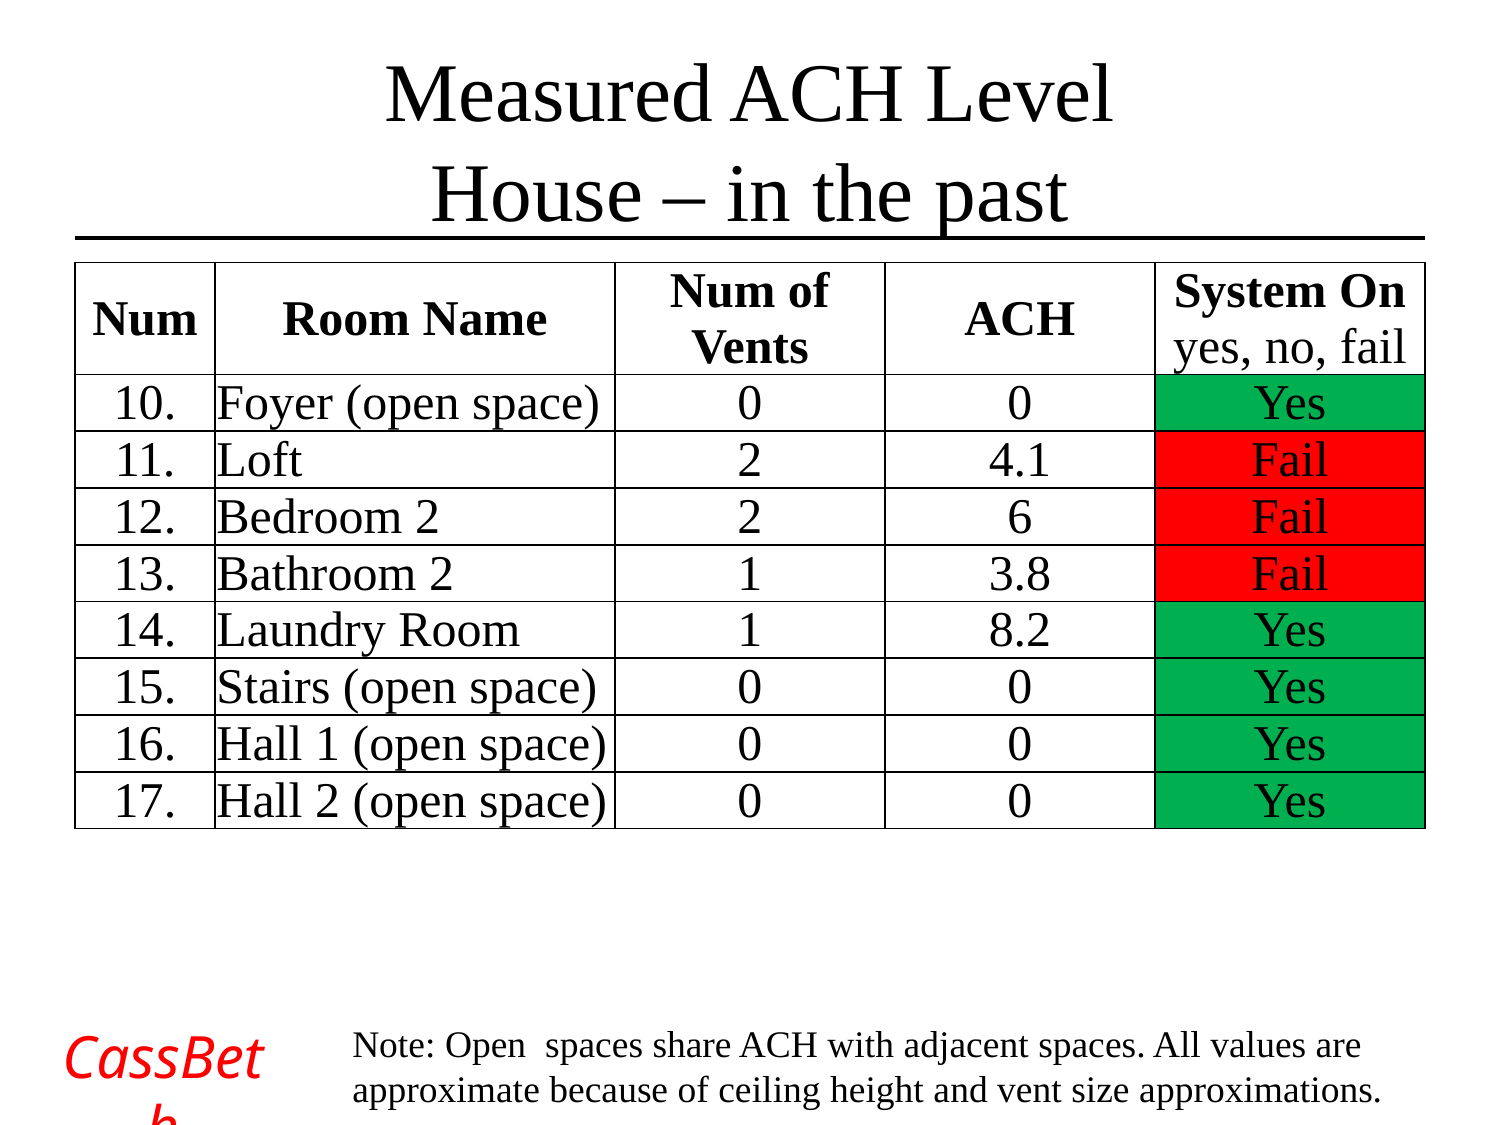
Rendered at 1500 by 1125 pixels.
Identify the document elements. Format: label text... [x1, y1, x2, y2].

table_cell 4.1 [886, 432, 1154, 487]
table_cell 3.8 [886, 546, 1154, 601]
table_cell 16. [76, 716, 214, 771]
table_cell Fail [1156, 432, 1424, 487]
table_cell 11. [76, 432, 214, 487]
table_cell 6 [886, 489, 1154, 544]
title Measured ACH Level House – in the past [75, 44, 1425, 232]
table_header System On yes, no, fail [1156, 263, 1424, 374]
table_cell 17. [76, 773, 214, 828]
table_cell 0 [616, 773, 884, 828]
table_cell 0 [886, 773, 1154, 828]
table_cell Yes [1156, 375, 1424, 430]
table_cell 8.2 [886, 602, 1154, 657]
table_cell Loft [216, 432, 614, 487]
table_cell 0 [886, 659, 1154, 714]
table_header ACH [886, 263, 1154, 374]
table_cell 12. [76, 489, 214, 544]
table_cell Bedroom 2 [216, 489, 614, 544]
table_header Num [76, 263, 214, 374]
table_cell Stairs (open space) [216, 659, 614, 714]
table_cell 0 [616, 716, 884, 771]
table_cell 2 [616, 432, 884, 487]
table_cell Yes [1156, 602, 1424, 657]
table_cell 1 [616, 546, 884, 601]
table_cell Bathroom 2 [216, 546, 614, 601]
table_cell Laundry Room [216, 602, 614, 657]
table_cell 14. [76, 602, 214, 657]
table_cell Fail [1156, 489, 1424, 544]
table_cell Yes [1156, 659, 1424, 714]
table_cell 1 [616, 602, 884, 657]
table_header Room Name [216, 263, 614, 374]
table_cell 13. [76, 546, 214, 601]
table_cell 10. [76, 375, 214, 430]
table_cell Yes [1156, 716, 1424, 771]
table_cell Hall 1 (open space) [216, 716, 614, 771]
table_cell 0 [886, 375, 1154, 430]
table_cell Foyer (open space) [216, 375, 614, 430]
table_cell 2 [616, 489, 884, 544]
table_cell 15. [76, 659, 214, 714]
table_header Num of Vents [616, 263, 884, 374]
table_cell 0 [616, 375, 884, 430]
text_box Note: Open spaces share ACH with adjacent spaces. All values are approximate because of ceiling height and vent size approximations. [337, 1012, 1425, 1118]
table_cell 0 [616, 659, 884, 714]
table_cell Hall 2 (open space) [216, 773, 614, 828]
table_cell 0 [886, 716, 1154, 771]
table_cell Yes [1156, 773, 1424, 828]
table_cell Fail [1156, 546, 1424, 601]
